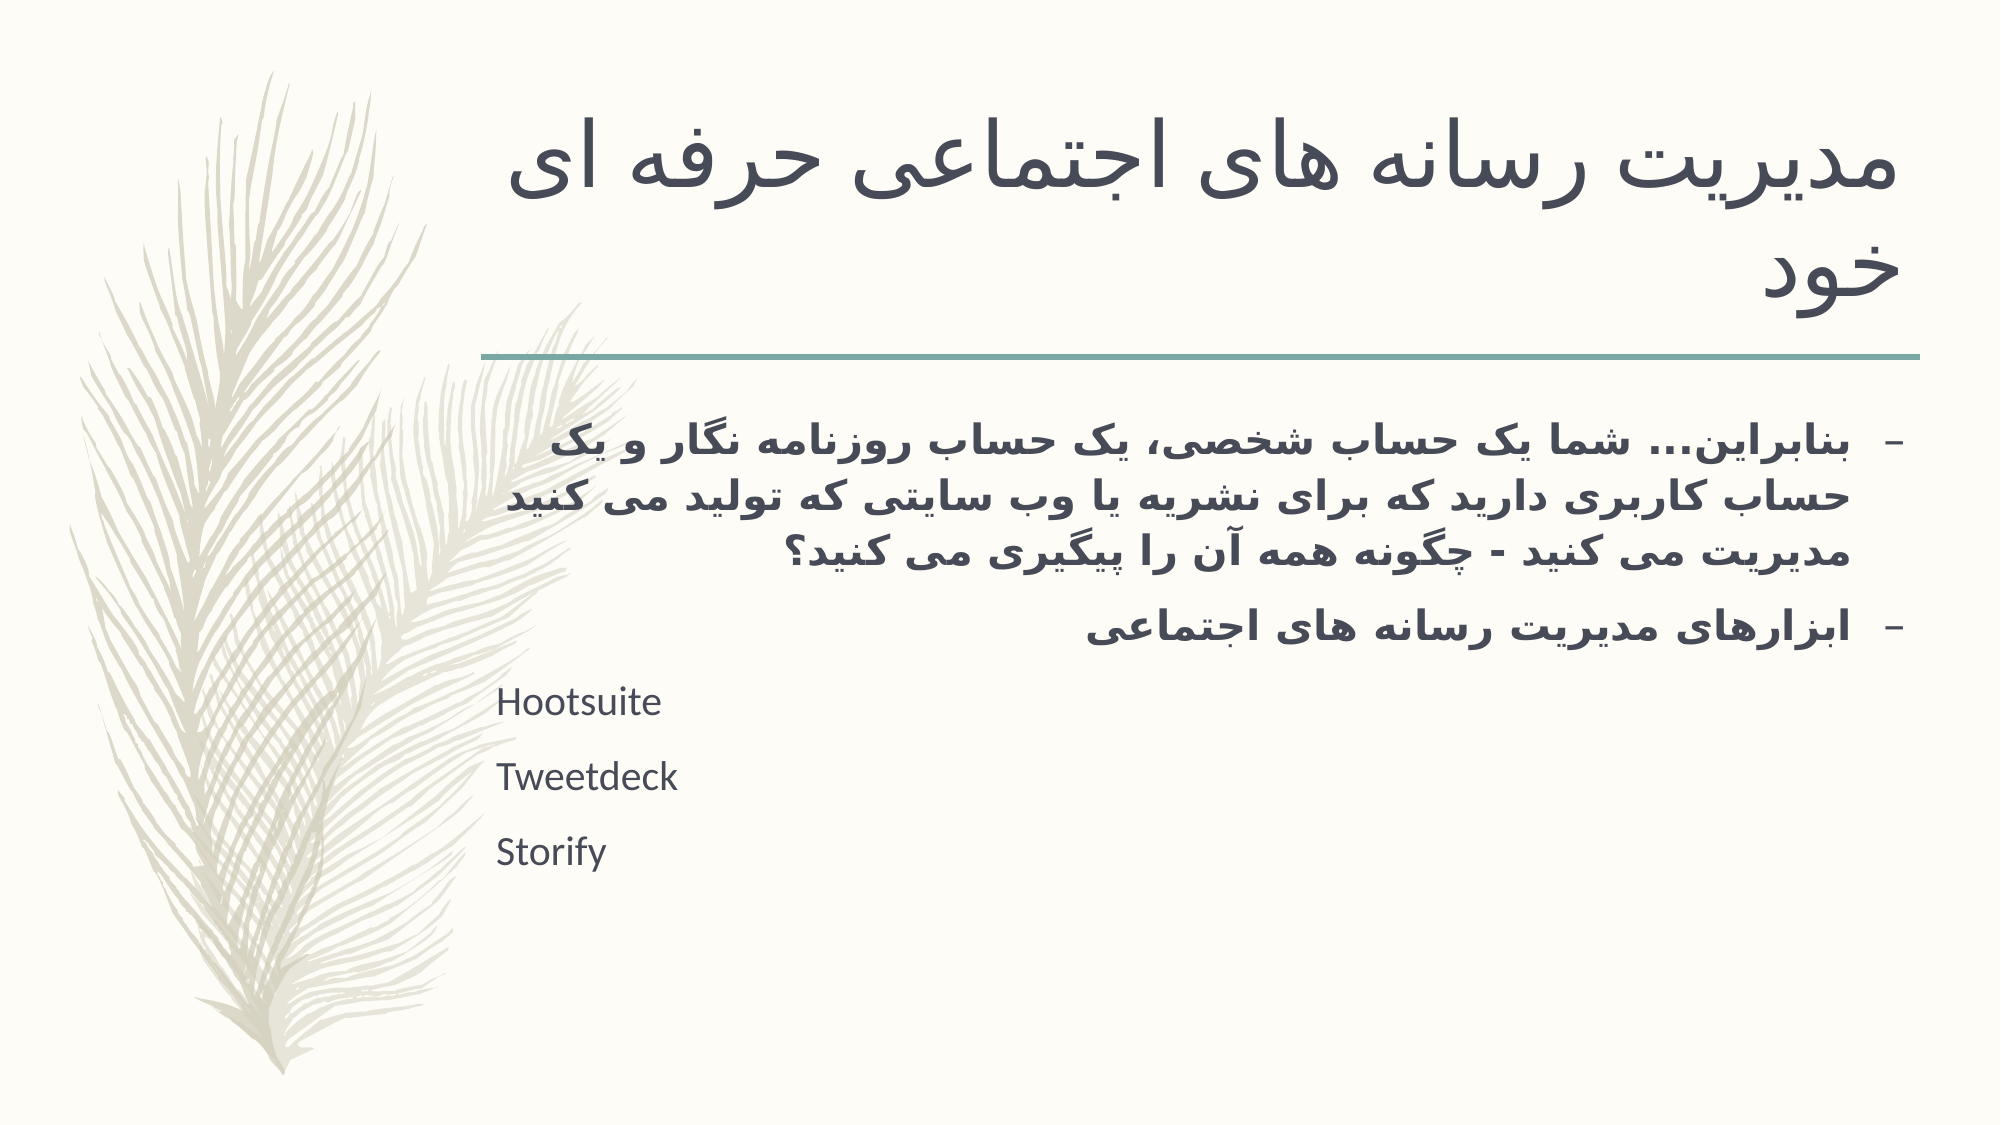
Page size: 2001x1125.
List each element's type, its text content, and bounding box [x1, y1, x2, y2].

title مدیریت رسانه های اجتماعی حرفه ای خود [481, 93, 1920, 350]
list بنابراین... شما یک حساب شخصی، یک حساب روزنامه نگار و یک حساب کاربری دارید که برای نشریه یا وب سایتی که تولید می کنید مدیریت می کنید - چگونه همه آن را پیگیری می کنید؟ ابزارهای مدیریت رسانه های اجتماعی Hootsuite Tweetdeck Storify [481, 399, 1920, 999]
